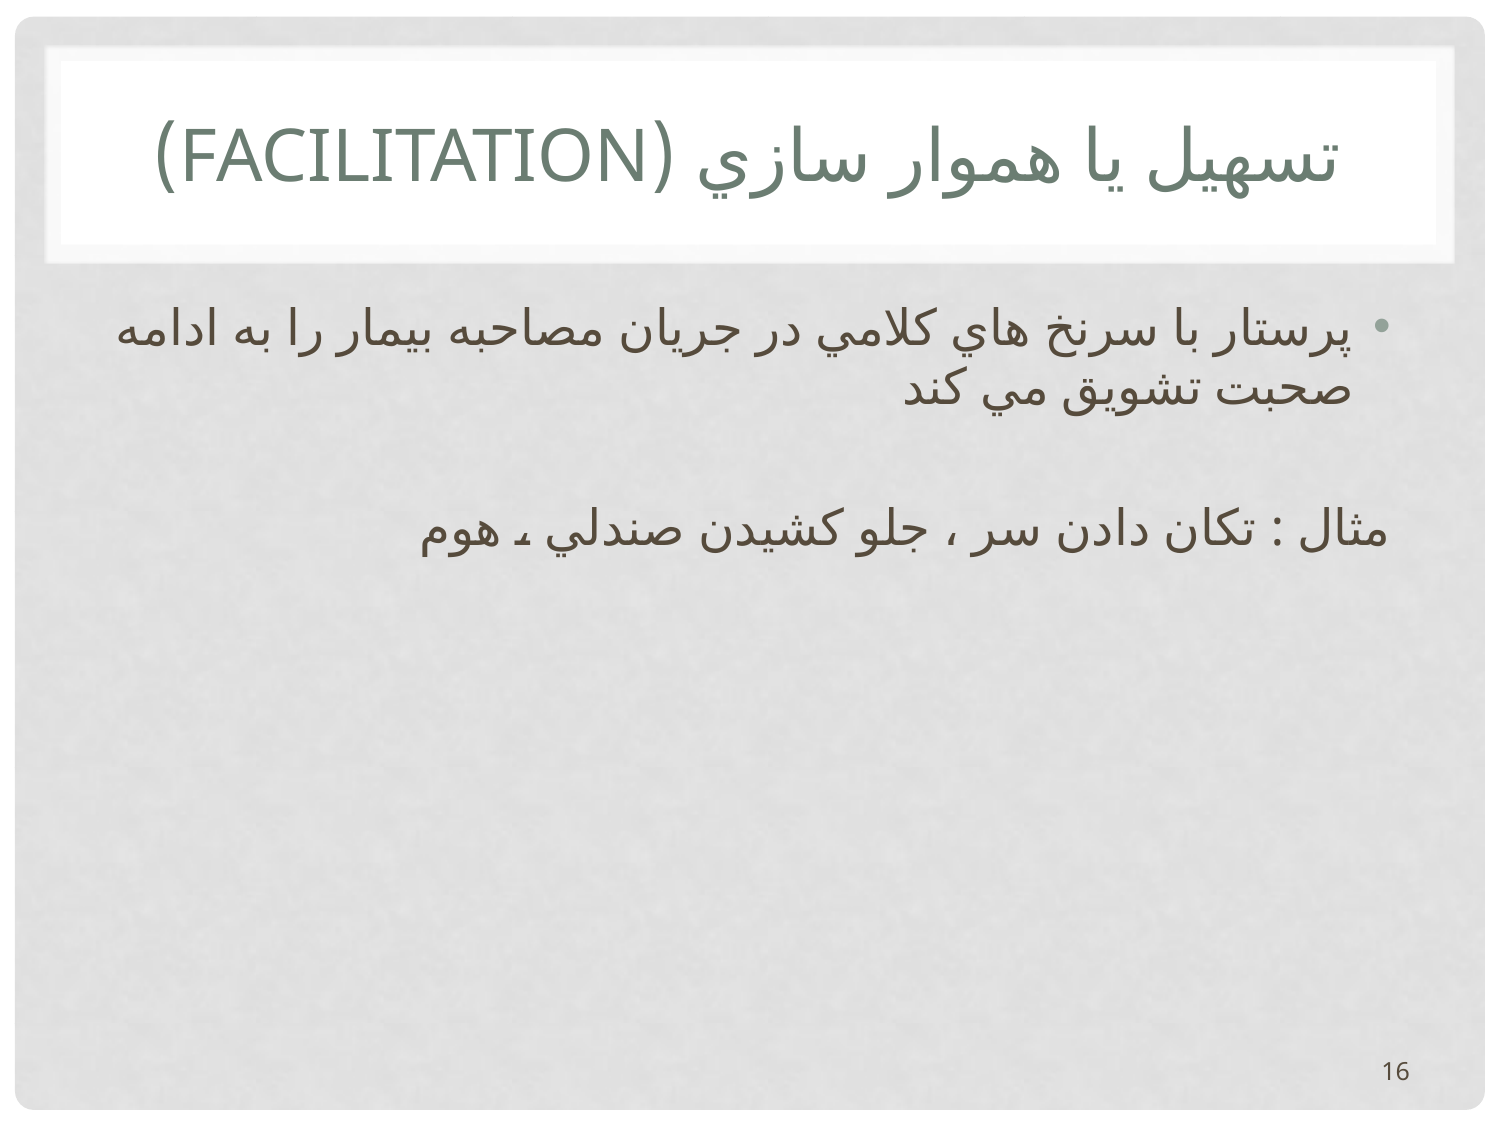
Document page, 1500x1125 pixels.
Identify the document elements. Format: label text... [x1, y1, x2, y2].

title تسهيل يا هموار سازي (Facilitation) [69, 66, 1425, 238]
list پرستار با سرنخ هاي كلامي در جريان مصاحبه بيمار را به ادامه صحبت تشويق مي كند مثال : تكان دادن سر ، جلو كشيدن صندلي ، هوم [75, 287, 1425, 1005]
slide_number 16 [1074, 1042, 1425, 1103]
